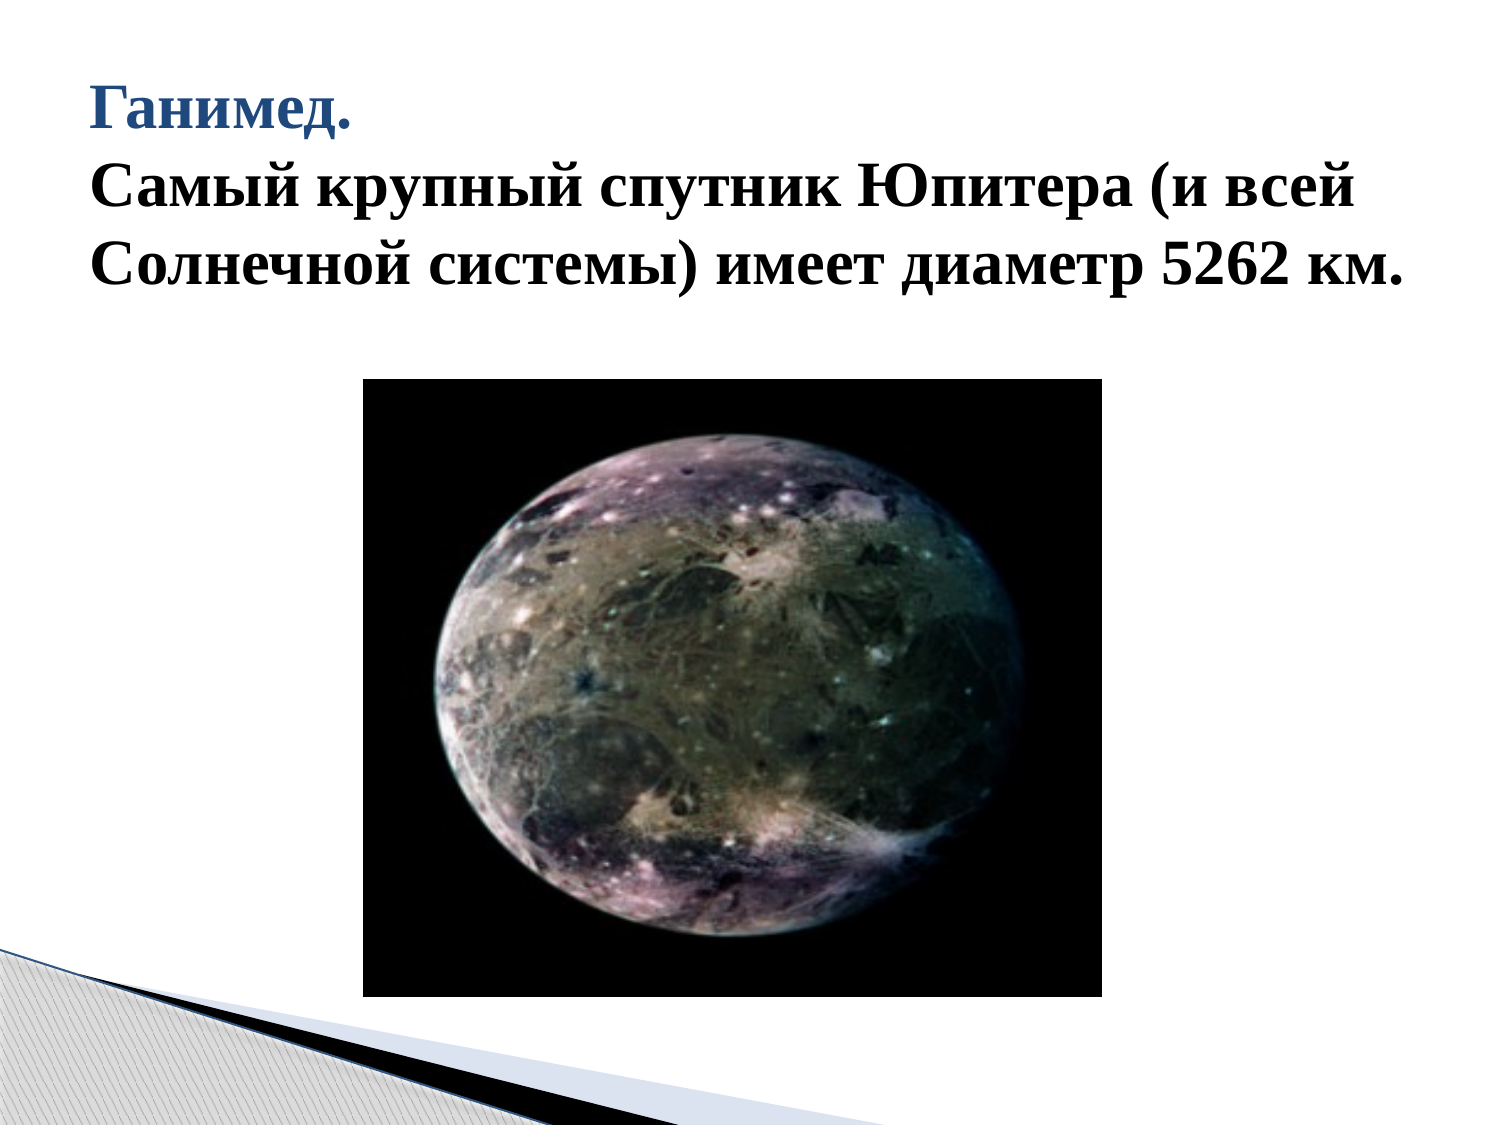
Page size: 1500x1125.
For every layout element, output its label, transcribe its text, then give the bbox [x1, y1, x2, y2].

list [362, 379, 1102, 997]
title Ганимед. Самый крупный спутник Юпитера (и всей Солнечной системы) имеет диаметр 5262 км. [75, 45, 1425, 317]
